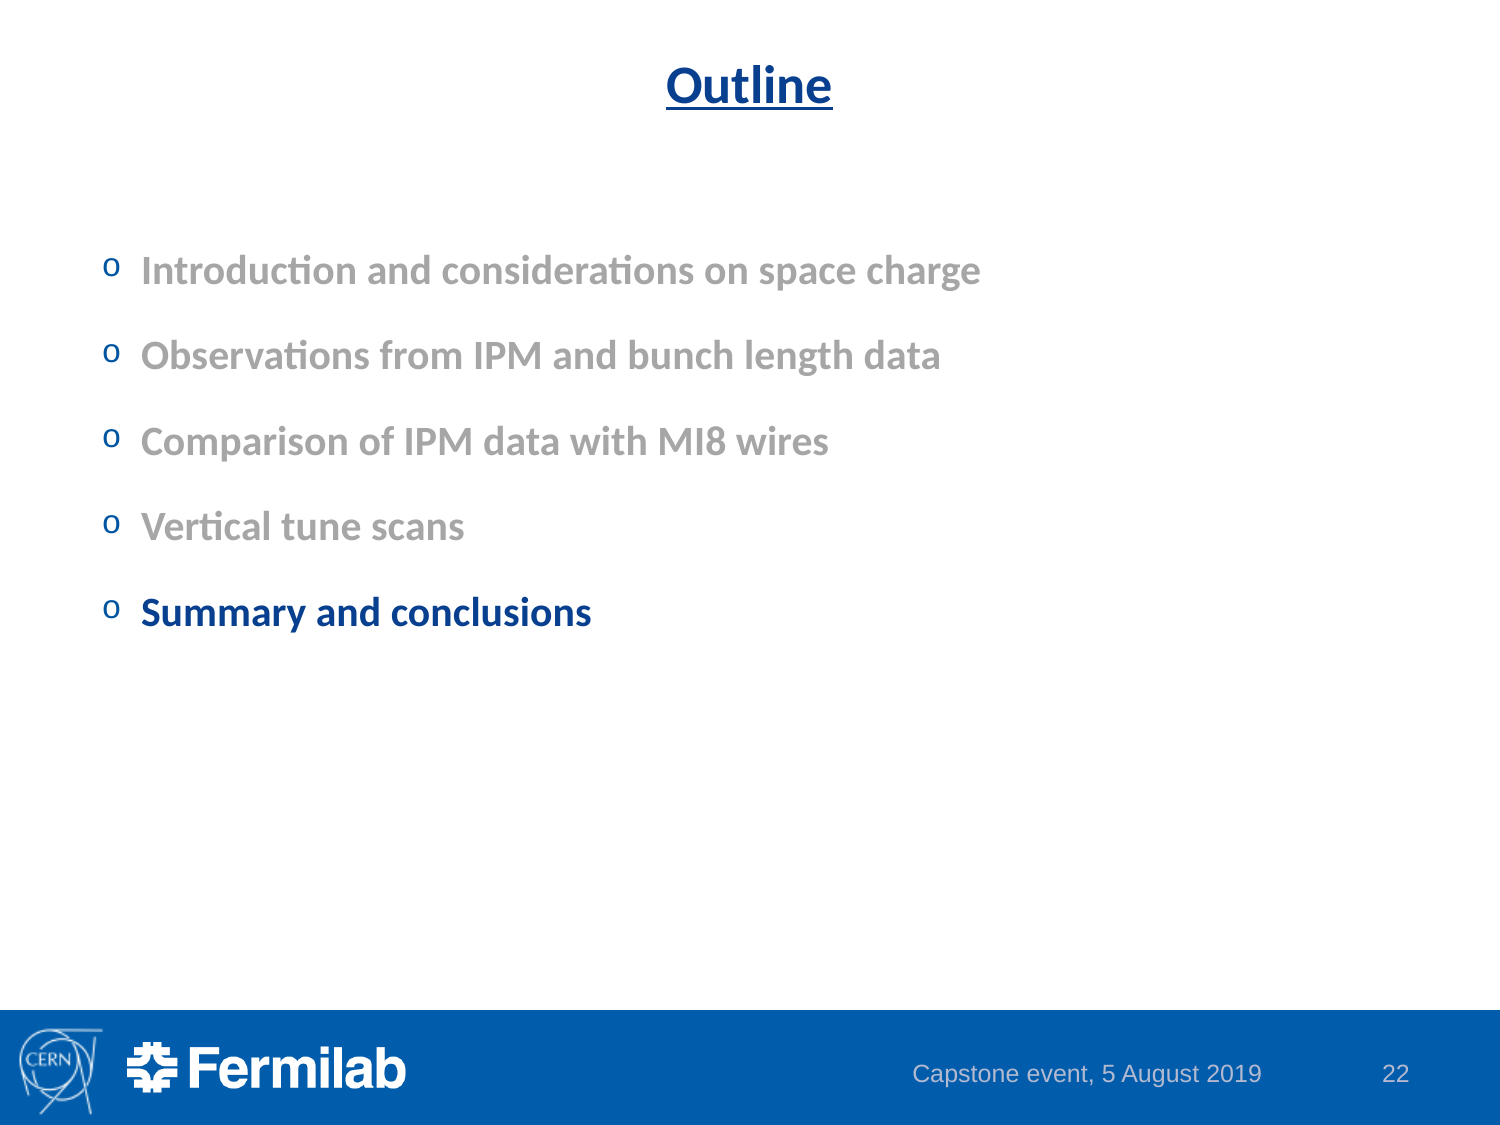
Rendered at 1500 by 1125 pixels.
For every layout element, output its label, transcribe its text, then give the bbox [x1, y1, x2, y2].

slide_number 21 [1342, 1042, 1425, 1103]
title Outline [75, 38, 1425, 125]
picture [126, 1041, 406, 1093]
footer Capstone event, 5 August 2019 [850, 1042, 1326, 1103]
list Introduction and considerations on space charge Observations from IPM and bunch length data Comparison of IPM data with MI8 wires Vertical tune scans Summary and conclusions [75, 149, 1425, 984]
